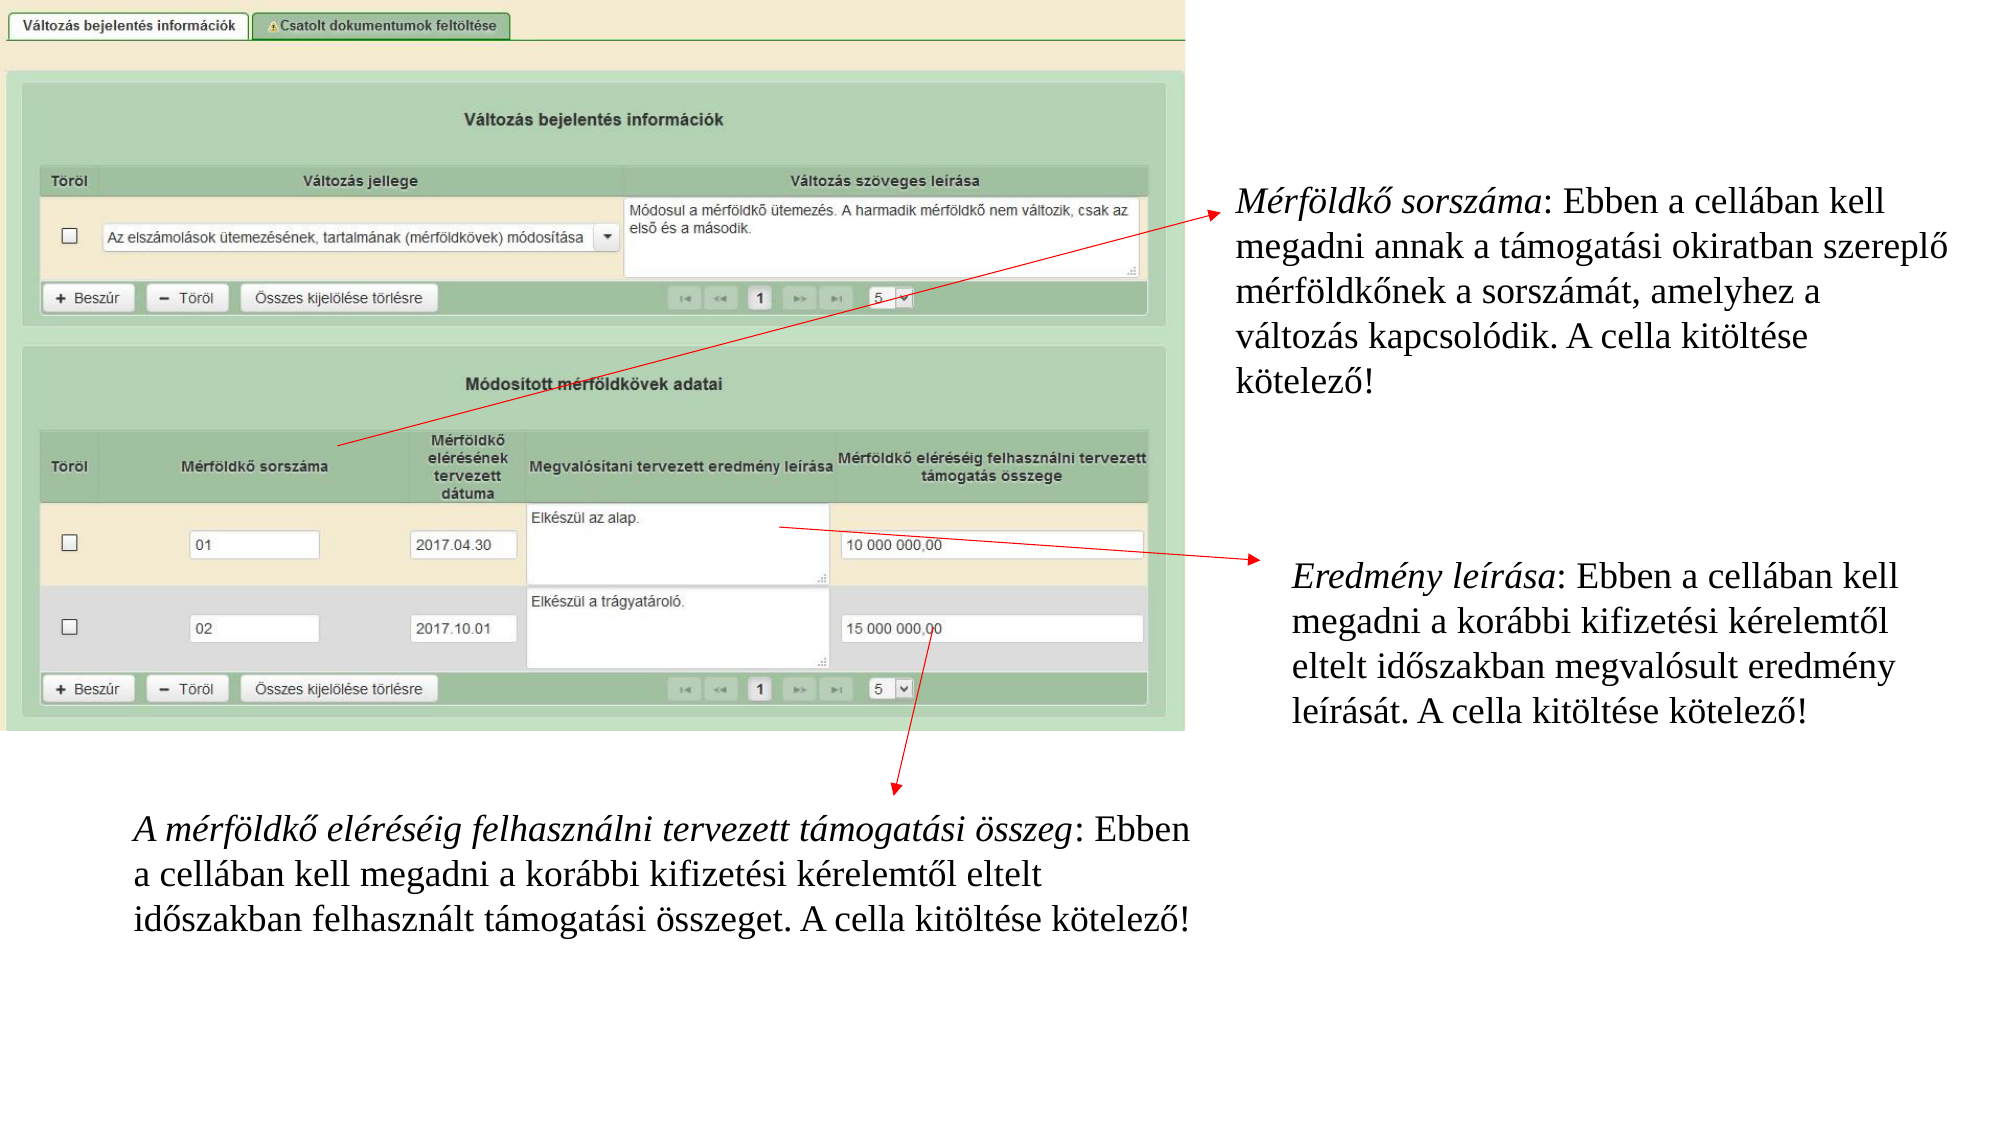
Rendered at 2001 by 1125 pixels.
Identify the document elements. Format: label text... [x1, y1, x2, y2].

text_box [893, 627, 934, 796]
text_box A mérföldkő eléréséig felhasználni tervezett támogatási összeg: Ebben a cellában kell megadni a korábbi kifizetési kérelemtől eltelt időszakban felhasznált támogatási összeget. A cella kitöltése kötelező! [118, 796, 1212, 947]
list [0, 0, 1186, 731]
text_box Eredmény leírása: Ebben a cellában kell megadni a korábbi kifizetési kérelemtől eltelt időszakban megvalósult eredmény leírását. A cella kitöltése kötelező! [1277, 543, 1969, 739]
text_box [779, 526, 1261, 561]
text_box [337, 212, 1221, 446]
text_box Mérföldkő sorszáma: Ebben a cellában kell megadni annak a támogatási okiratban szereplő mérföldkőnek a sorszámát, amelyhez a változás kapcsolódik. A cella kitöltése kötelező! [1220, 168, 1969, 408]
